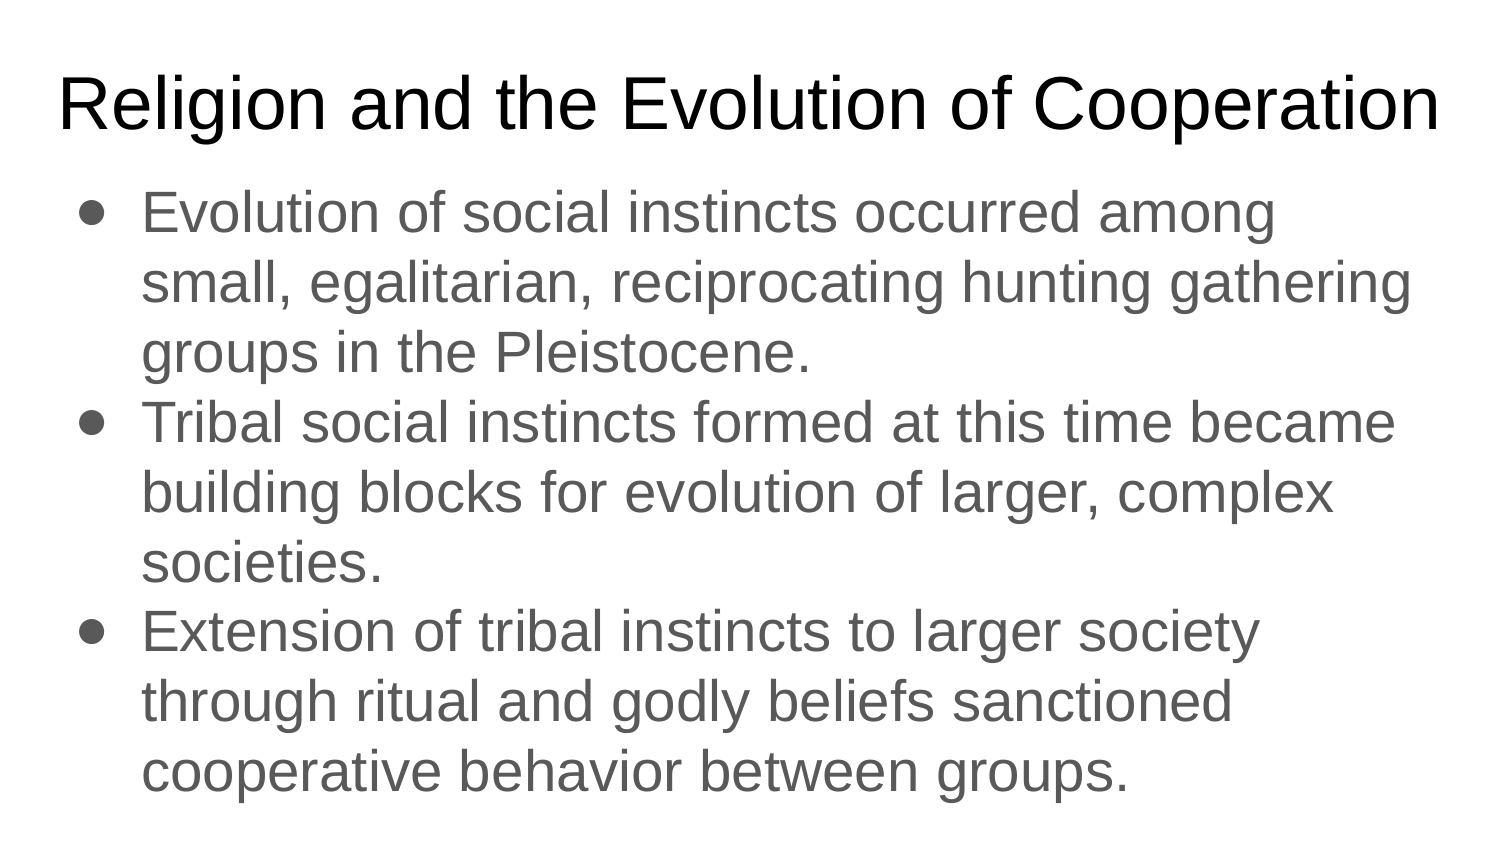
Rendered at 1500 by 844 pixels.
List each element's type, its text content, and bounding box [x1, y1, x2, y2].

subtitle Evolution of social instincts occurred among small, egalitarian, reciprocating hunting gathering groups in the Pleistocene. Tribal social instincts formed at this time became building blocks for evolution of larger, complex societies. Extension of tribal instincts to larger society through ritual and godly beliefs sanctioned cooperative behavior between groups. [51, 159, 1449, 844]
title Religion and the Evolution of Cooperation [35, 0, 1465, 160]
